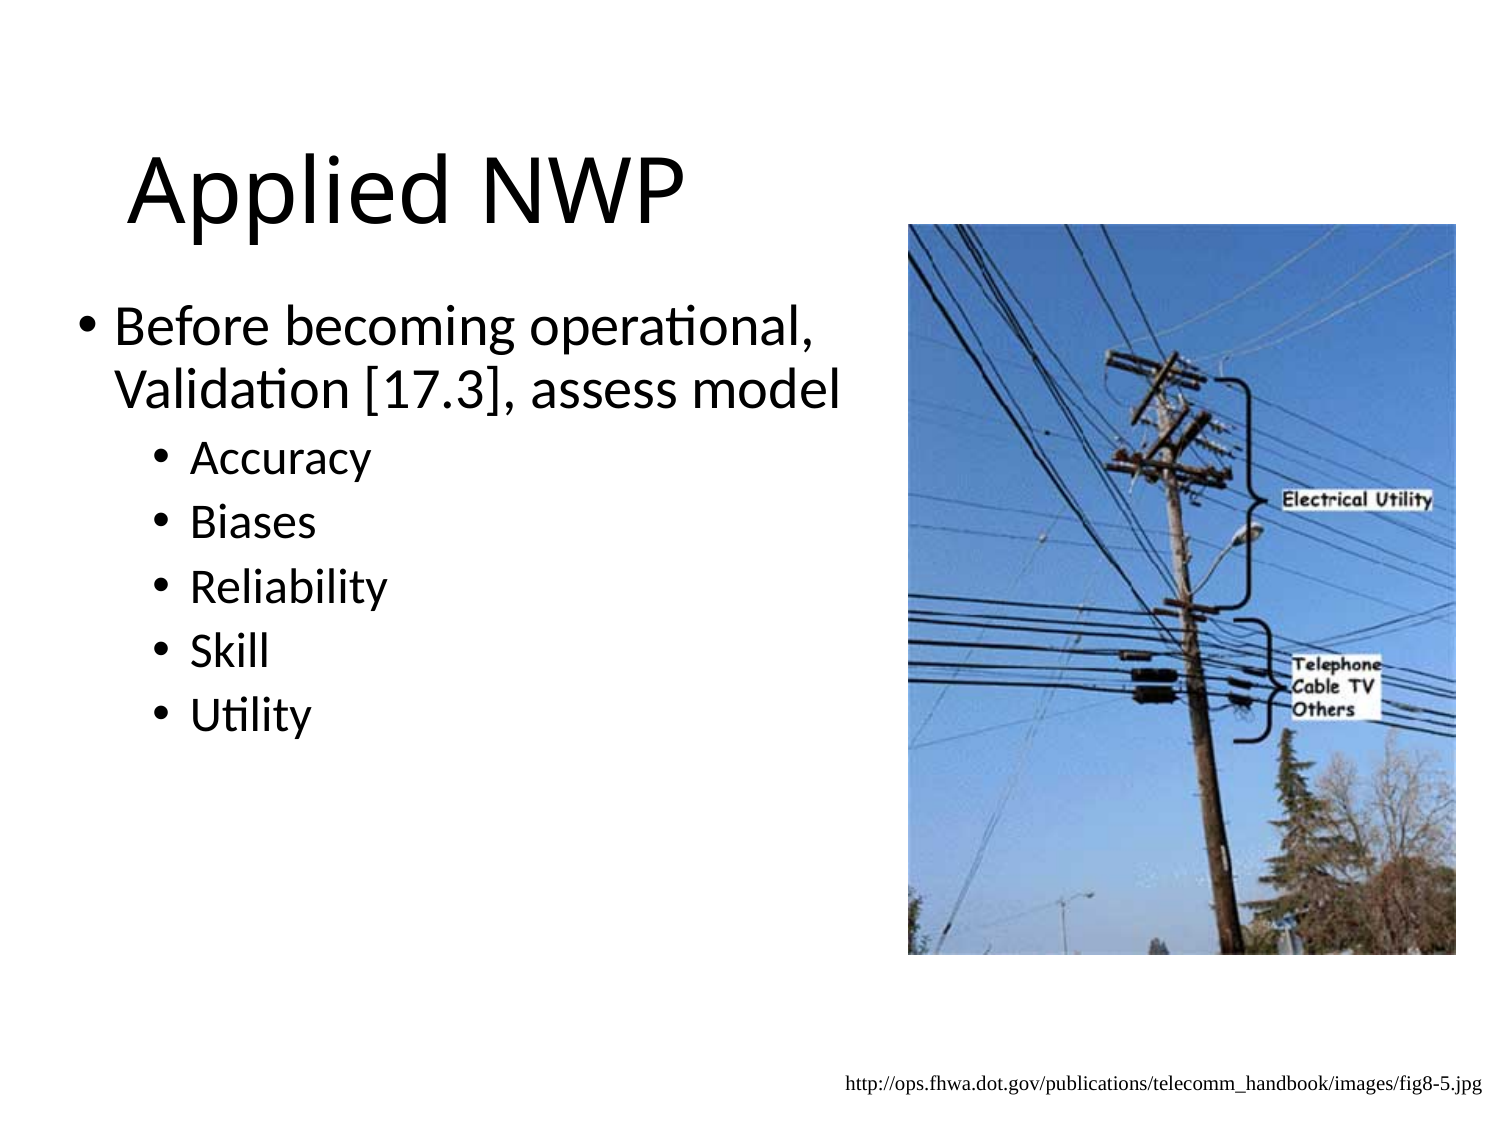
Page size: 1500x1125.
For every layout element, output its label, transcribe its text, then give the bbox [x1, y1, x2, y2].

text_box http://ops.fhwa.dot.gov/publications/telecomm_handbook/images/fig8-5.jpg [830, 1062, 1498, 1103]
list Before becoming operational, Validation [17.3], assess model Accuracy Biases Reliability Skill Utility [62, 287, 913, 1038]
title Applied NWP [112, 99, 1388, 287]
picture [908, 224, 1456, 955]
